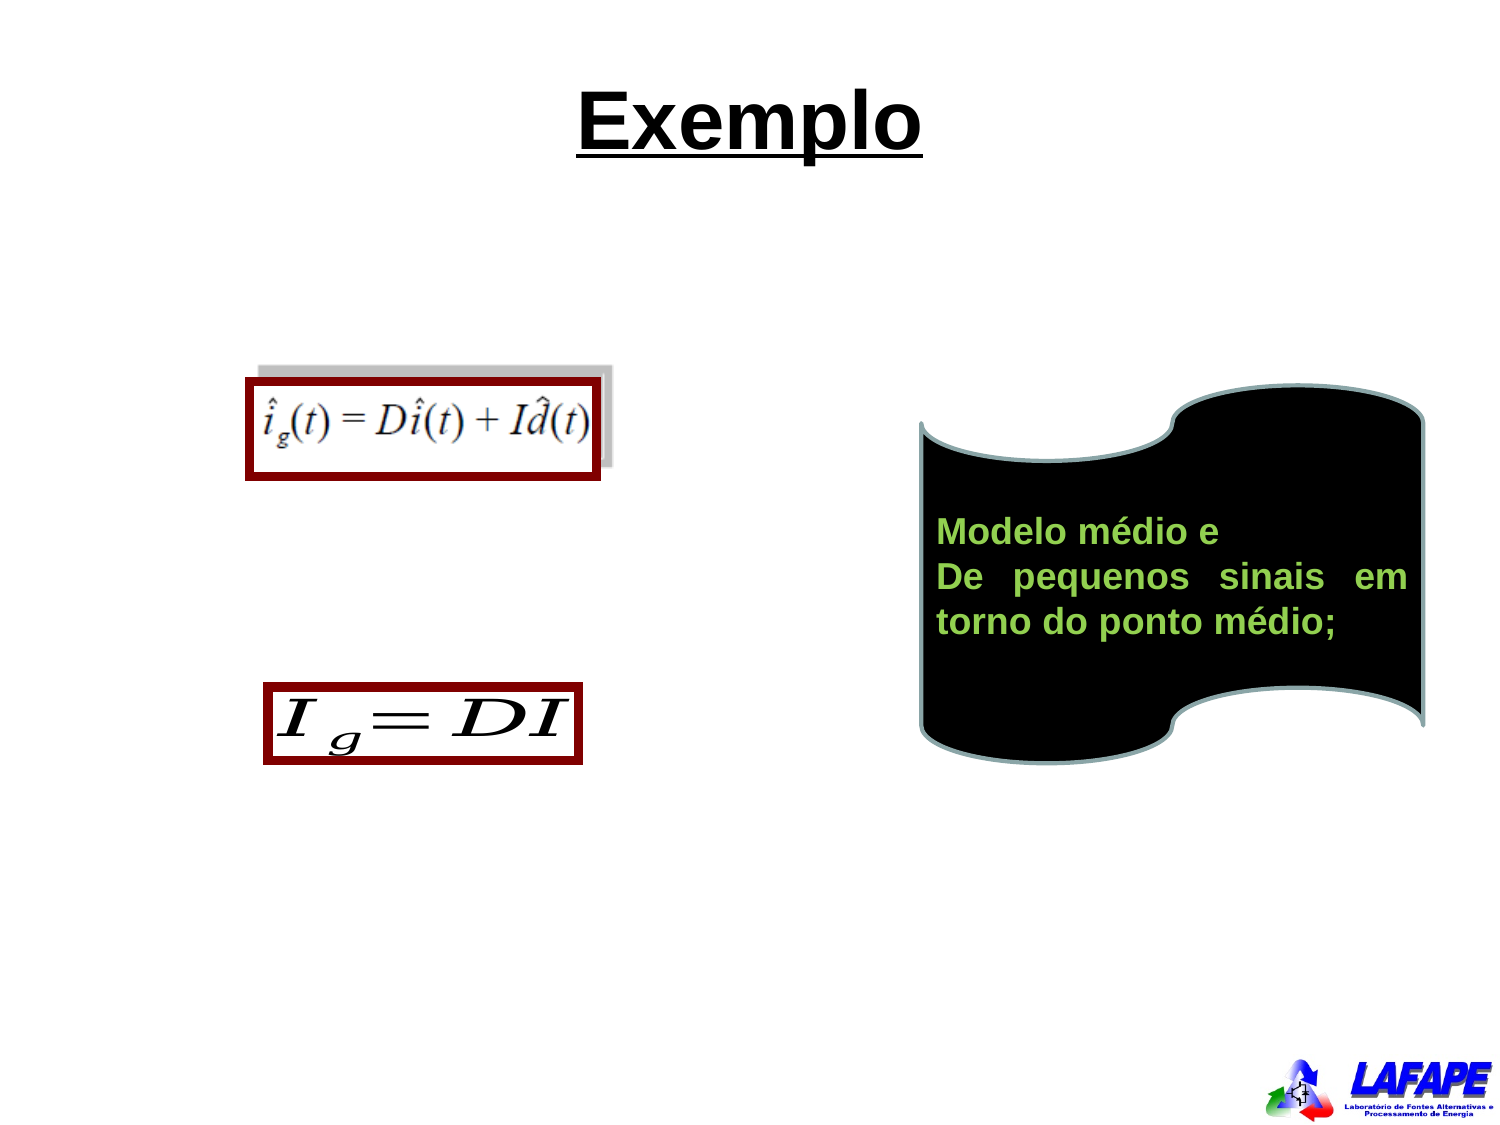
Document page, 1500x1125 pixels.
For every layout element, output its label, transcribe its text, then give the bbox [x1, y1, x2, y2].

picture [254, 385, 593, 473]
text_box Modelo médio e De pequenos sinais em torno do ponto médio; [919, 383, 1426, 766]
text_box Exemplo [0, 0, 1500, 232]
picture [1260, 1054, 1500, 1124]
